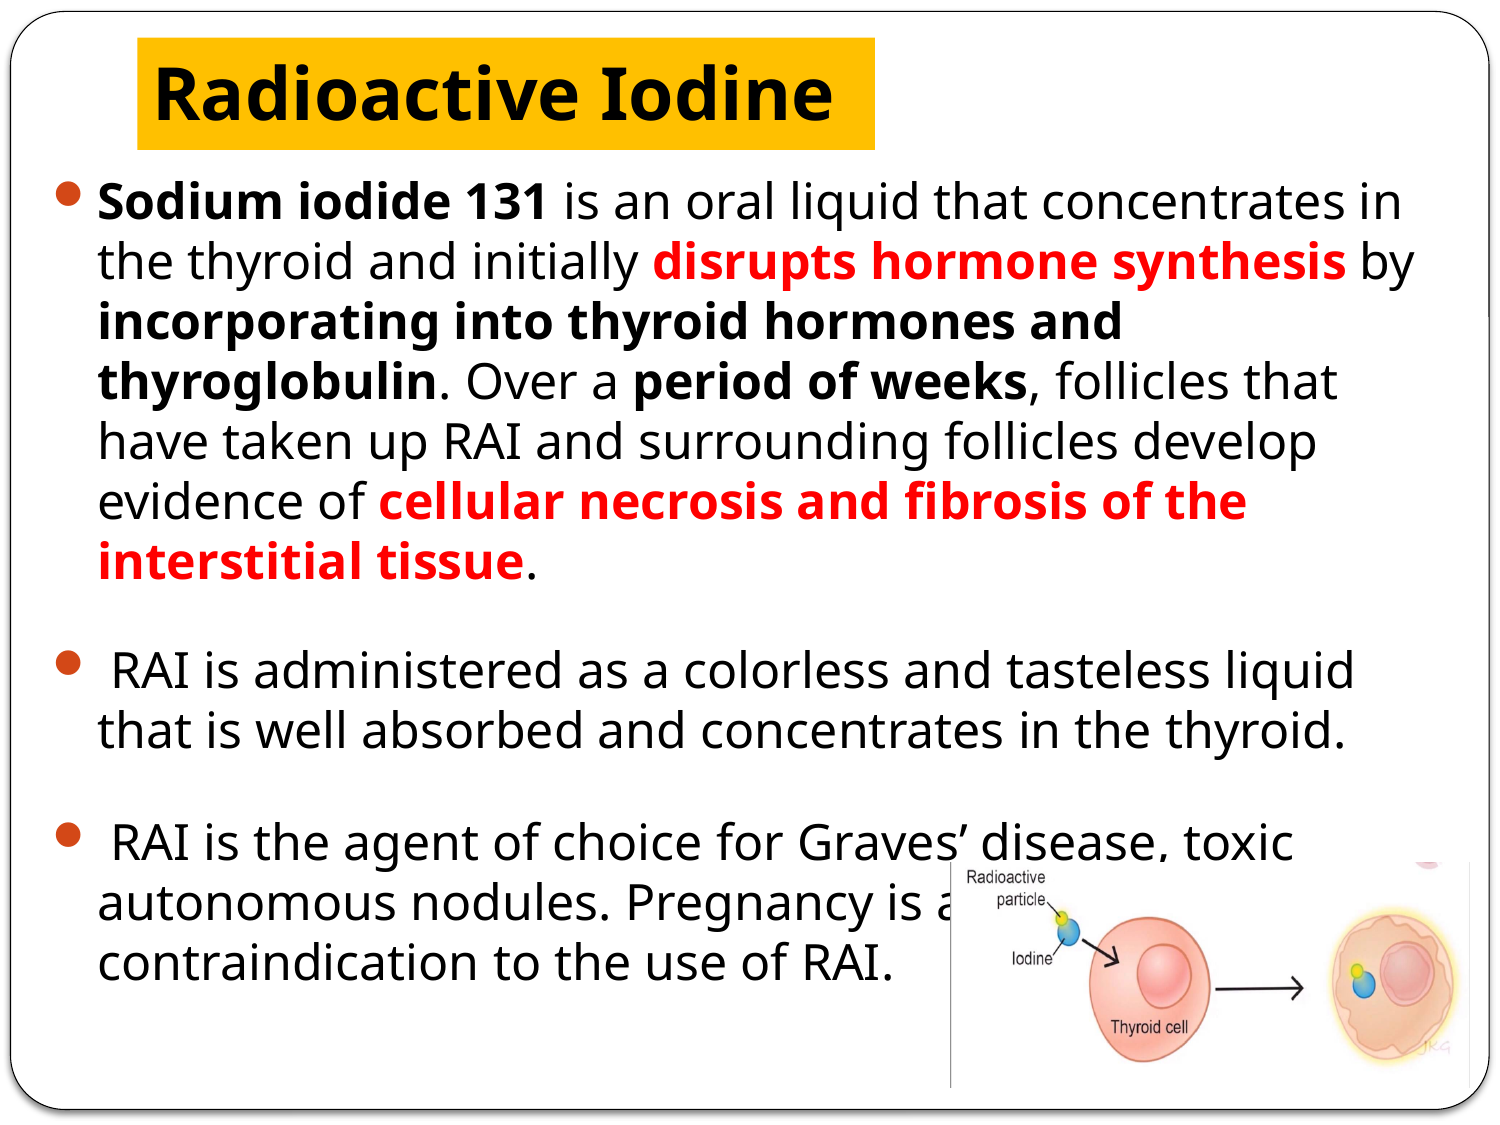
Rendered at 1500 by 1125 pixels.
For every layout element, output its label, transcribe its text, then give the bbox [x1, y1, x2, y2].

list Sodium iodide 131 is an oral liquid that concentrates in the thyroid and initially disrupts hormone synthesis by incorporating into thyroid hormones and thyroglobulin. Over a period of weeks, follicles that have taken up RAI and surrounding follicles develop evidence of cellular necrosis and fibrosis of the interstitial tissue. RAI is administered as a colorless and tasteless liquid that is well absorbed and concentrates in the thyroid. RAI is the agent of choice for Graves’ disease, toxic autonomous nodules. Pregnancy is an absolute contraindication to the use of RAI. [37, 161, 1463, 1125]
picture [949, 862, 1470, 1088]
title Radioactive Iodine [137, 37, 875, 150]
